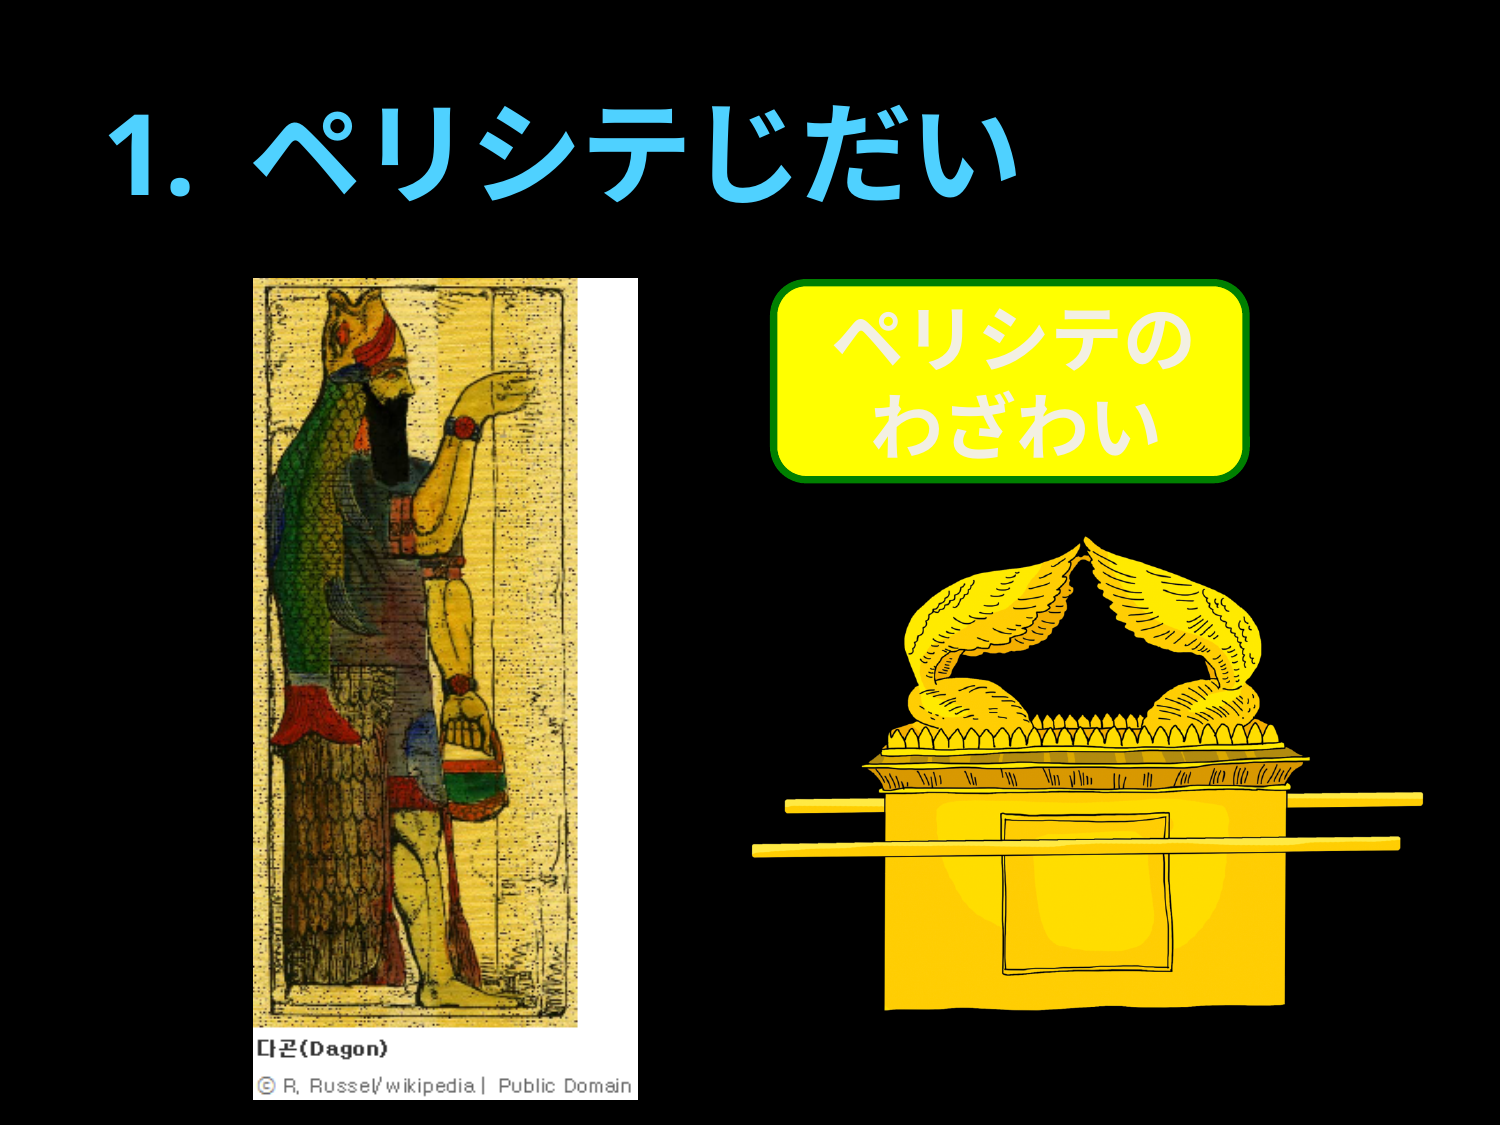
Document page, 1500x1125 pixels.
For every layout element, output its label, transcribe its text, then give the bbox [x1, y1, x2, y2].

text_box ペリシテの わざわい [771, 280, 1249, 482]
text_box 1. ペリシテじだい [83, 54, 1500, 220]
picture [749, 534, 1425, 1012]
picture [253, 278, 638, 1100]
